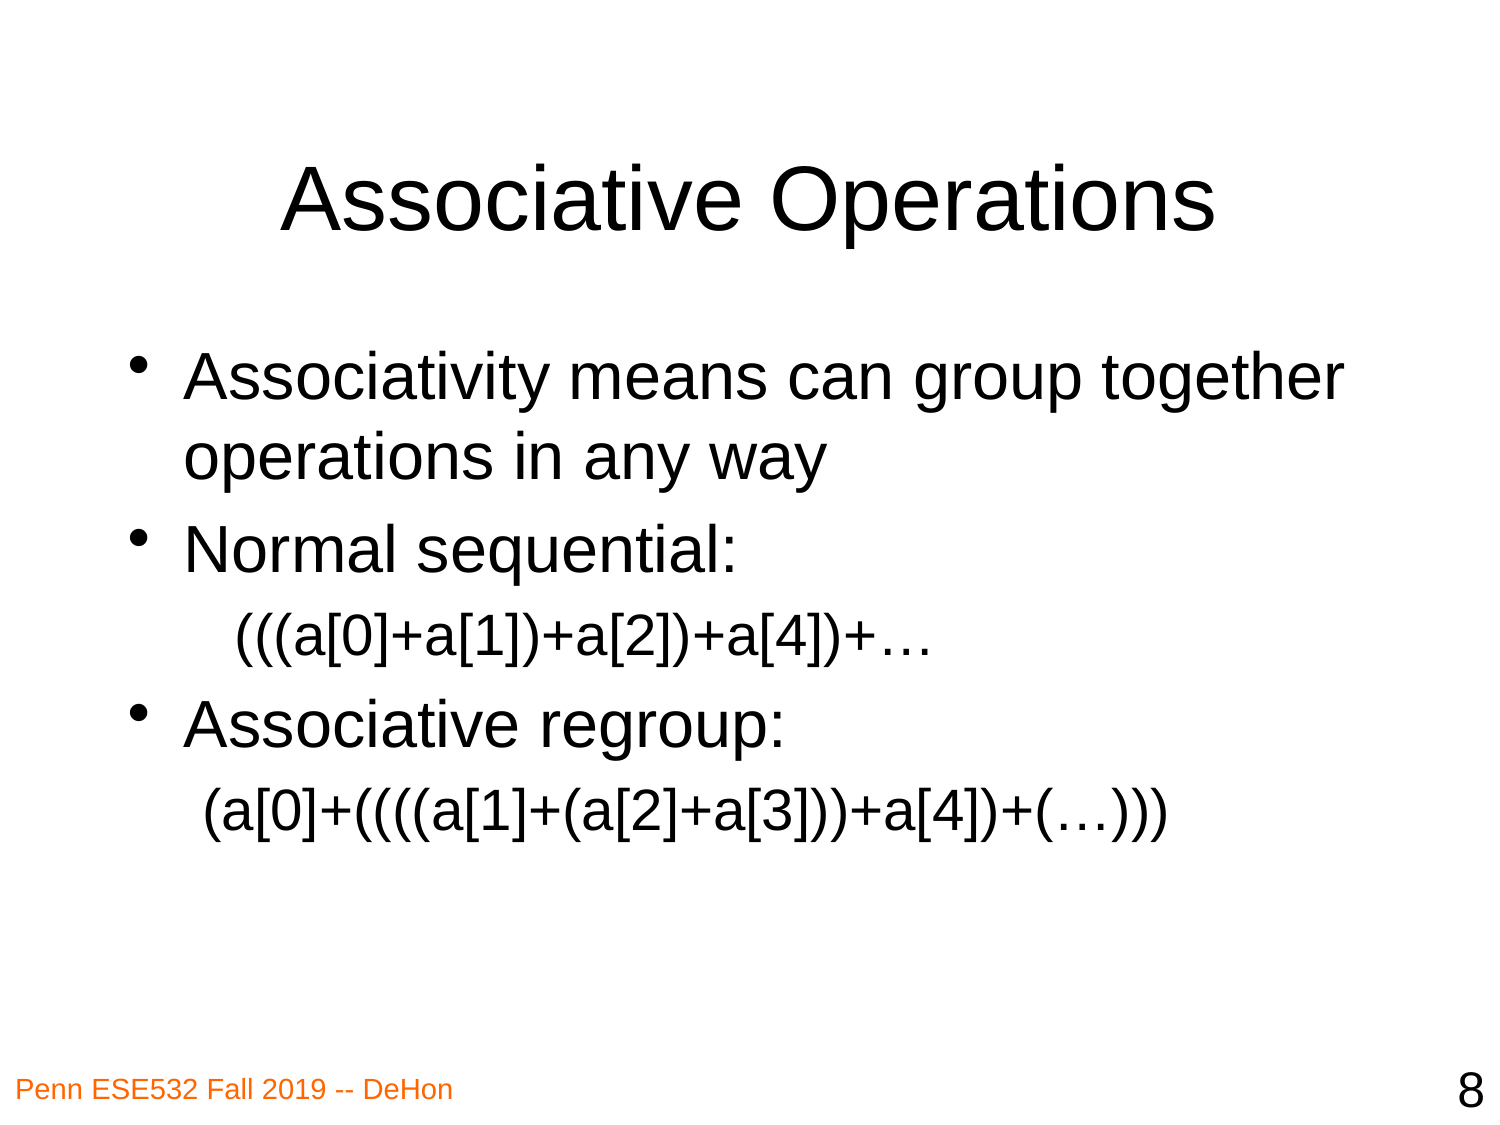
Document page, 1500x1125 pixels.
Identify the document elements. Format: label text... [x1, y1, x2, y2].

title Associative Operations [112, 99, 1388, 288]
slide_number 8 [1187, 1049, 1500, 1125]
slide_number Penn ESE532 Fall 2019 -- DeHon [0, 1062, 576, 1125]
list Associativity means can group together operations in any way Normal sequential: (((a[0]+a[1])+a[2])+a[4])+… Associative regroup: (a[0]+((((a[1]+(a[2]+a[3]))+a[4])+(…))) [112, 324, 1388, 1001]
